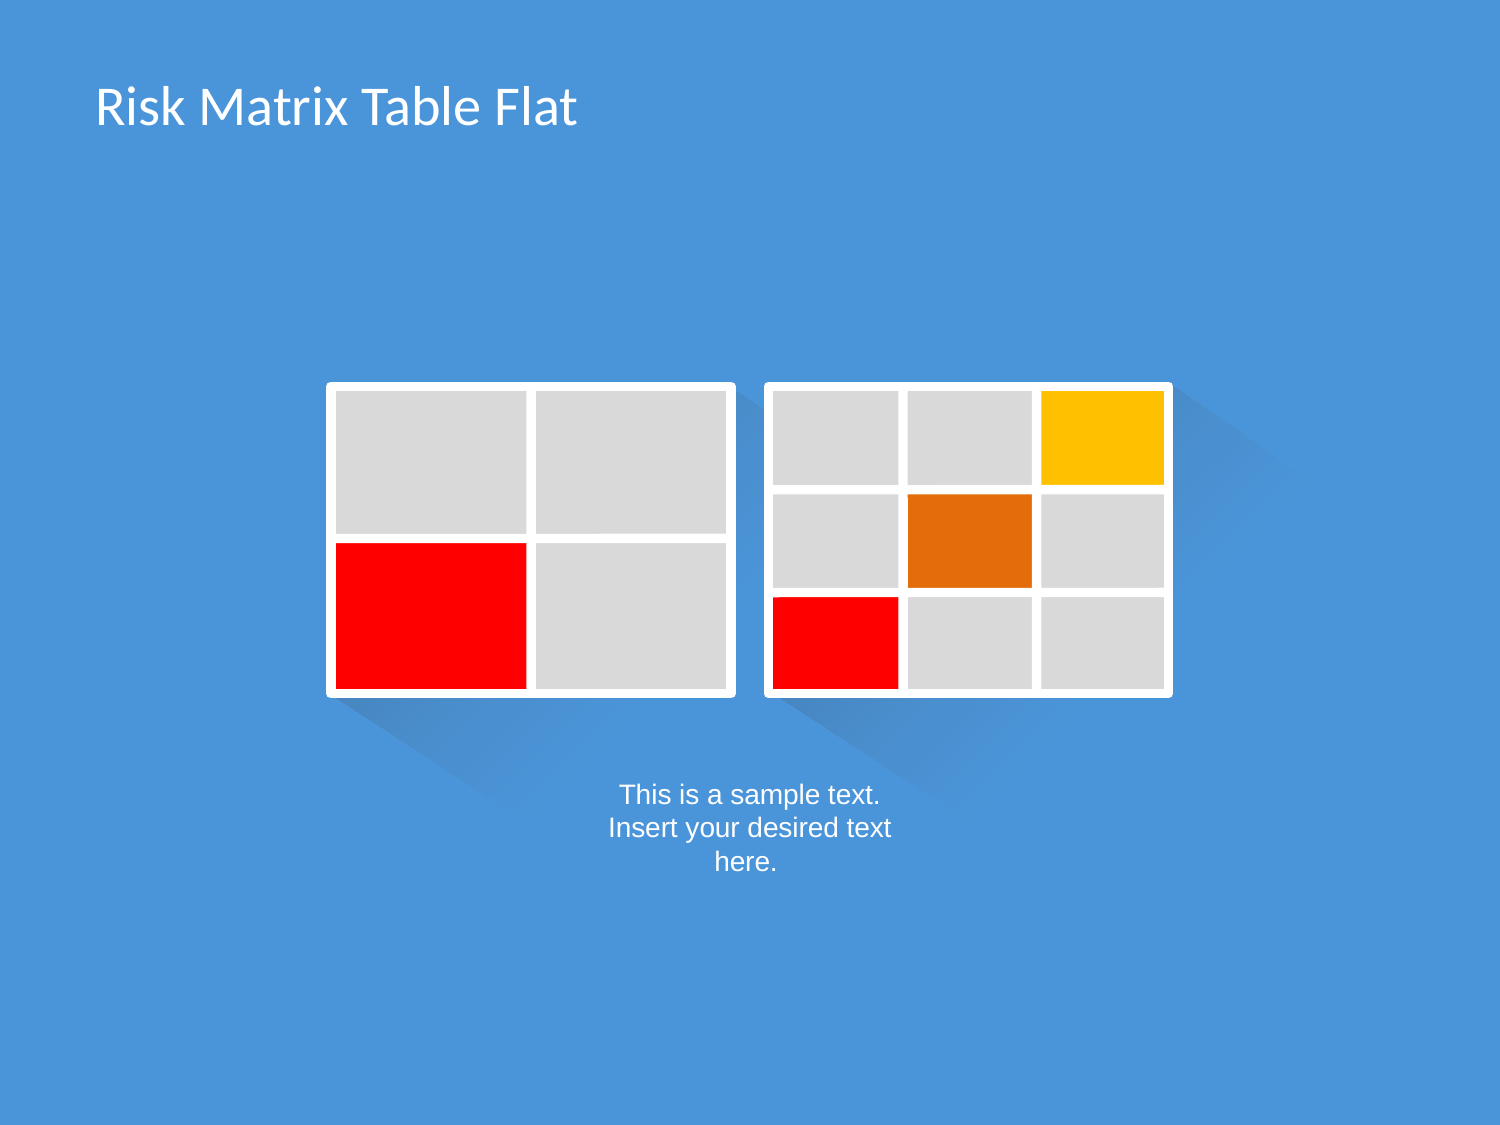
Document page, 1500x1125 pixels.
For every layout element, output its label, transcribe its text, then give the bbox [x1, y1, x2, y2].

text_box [330, 385, 732, 694]
text_box [994, 382, 1436, 839]
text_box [328, 384, 990, 837]
text_box This is a sample text. Insert your desired text here. [567, 845, 933, 885]
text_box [767, 385, 1170, 694]
title Risk Matrix Table Flat [75, 45, 1425, 162]
